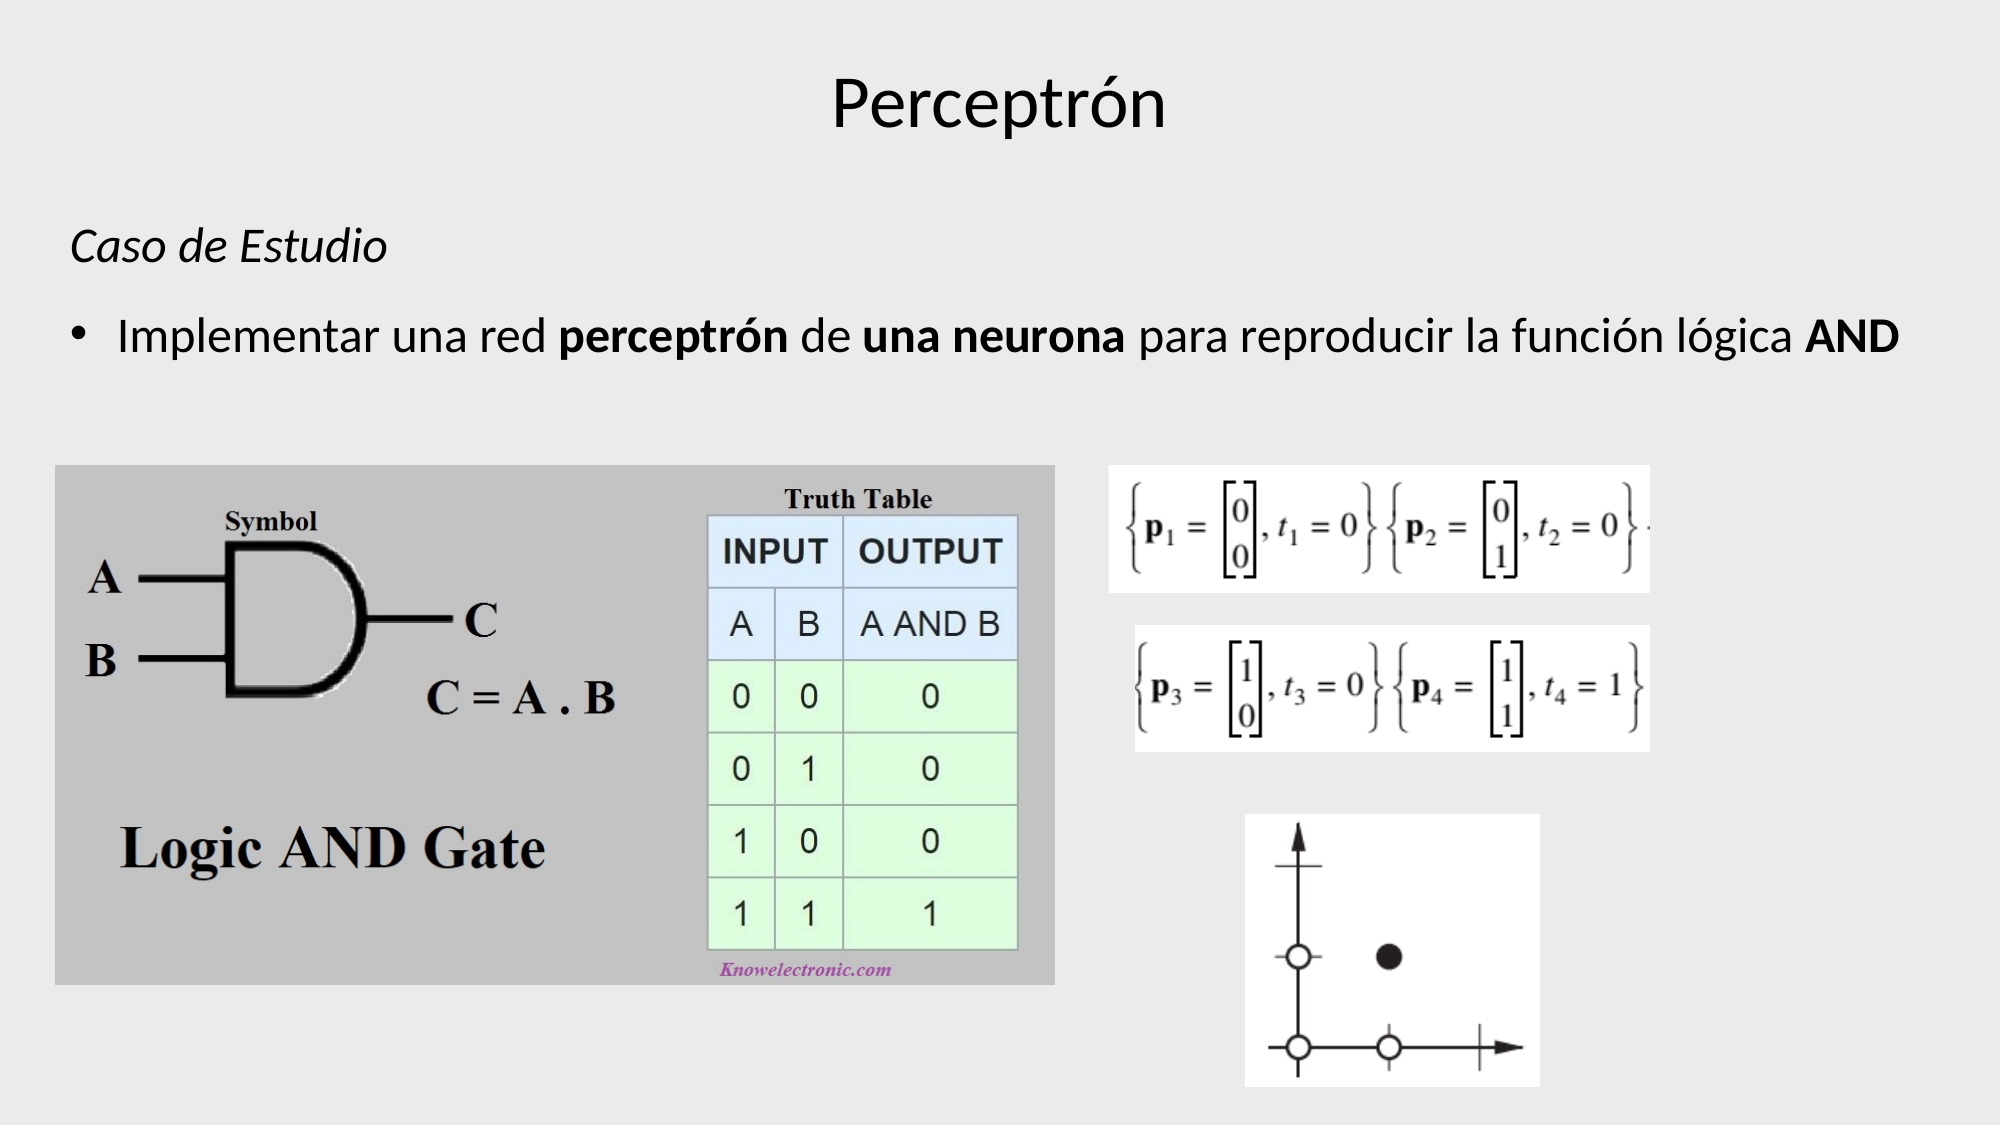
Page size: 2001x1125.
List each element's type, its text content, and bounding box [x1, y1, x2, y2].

picture [1108, 465, 1650, 593]
text_box Perceptrón [0, 0, 2000, 150]
picture [55, 465, 1055, 985]
picture [1245, 814, 1540, 1087]
text_box Caso de Estudio Implementar una red perceptrón de una neurona para reproducir la función lógica AND [55, 174, 1927, 370]
picture [1134, 625, 1650, 752]
